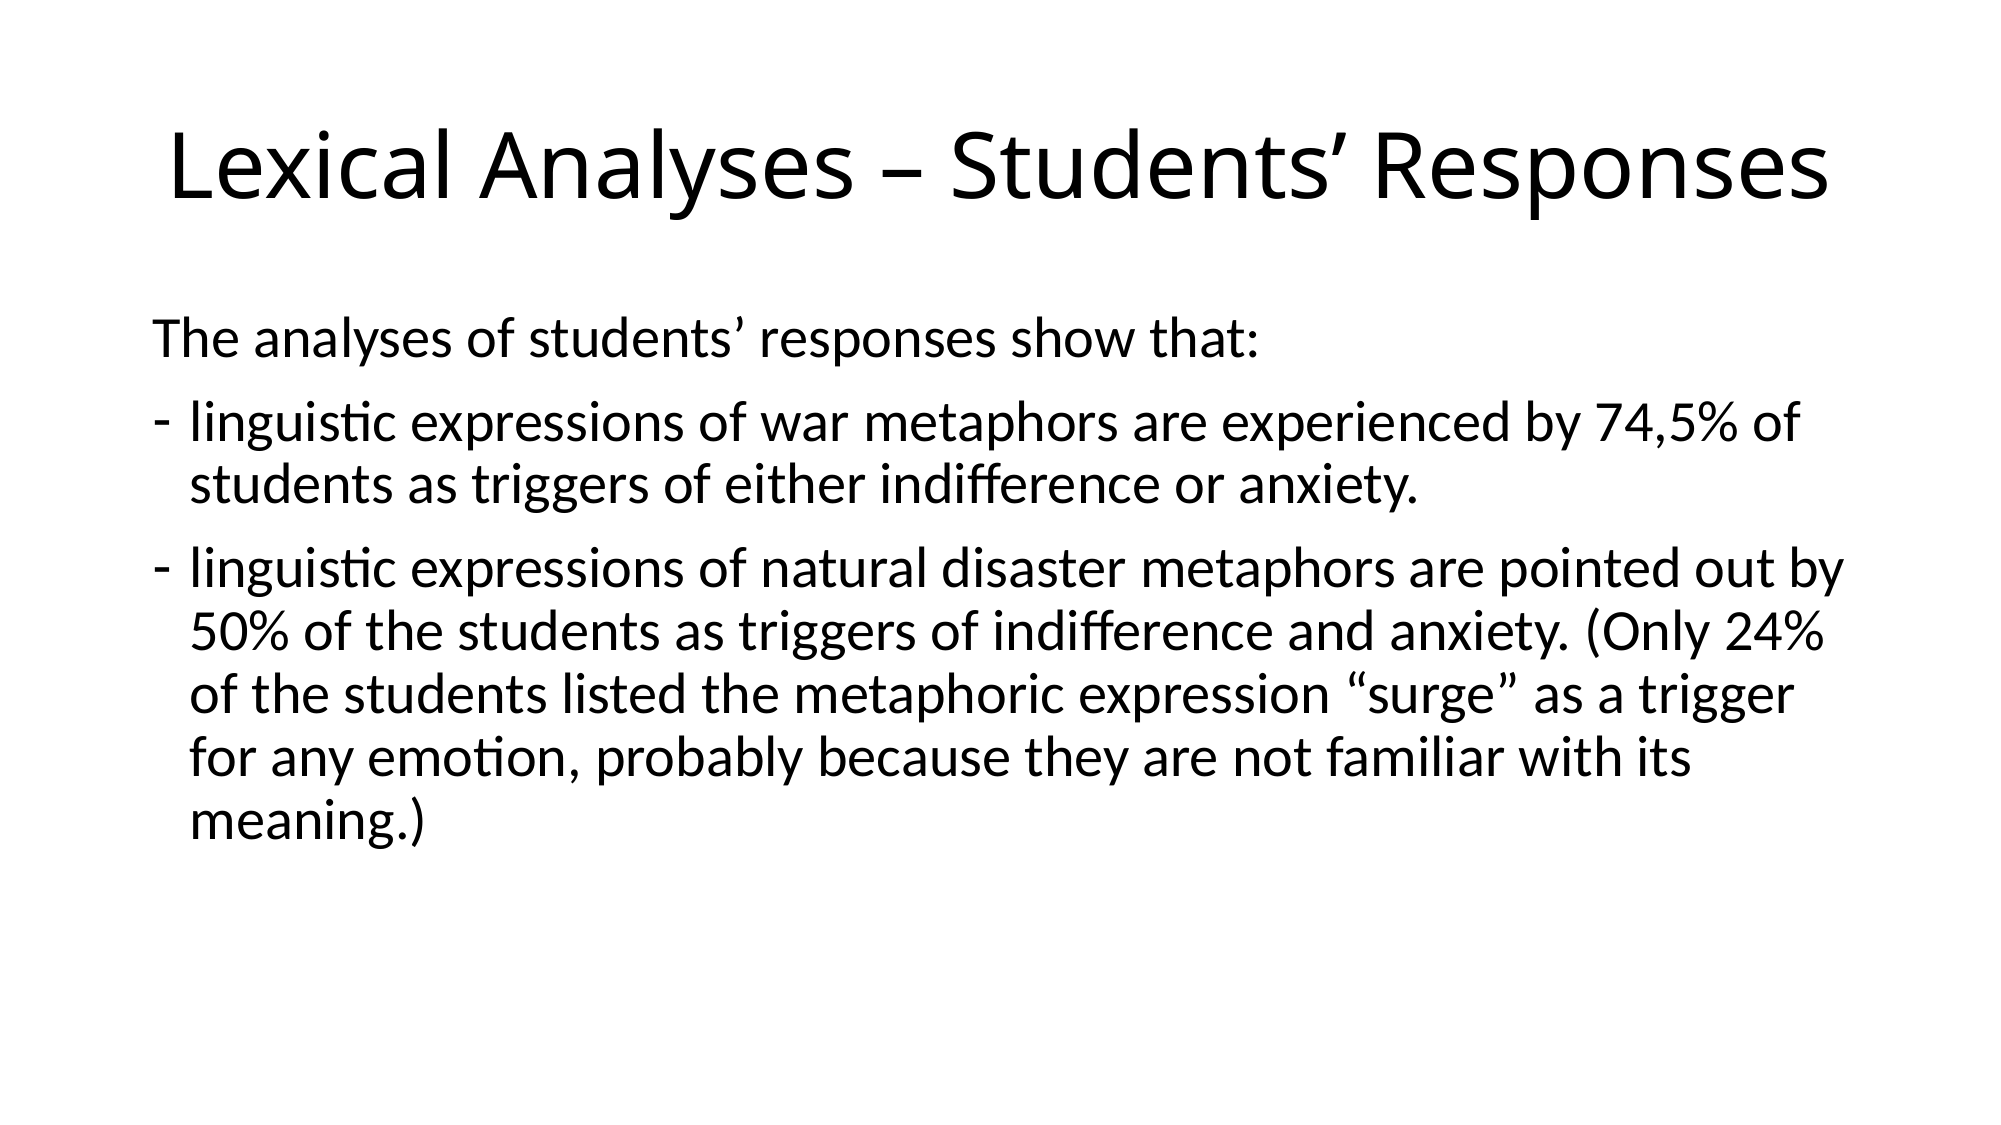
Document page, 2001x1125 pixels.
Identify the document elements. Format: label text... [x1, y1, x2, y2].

list The analyses of students’ responses show that: linguistic expressions of war metaphors are experienced by 74,5% of students as triggers of either indifference or anxiety. linguistic expressions of natural disaster metaphors are pointed out by 50% of the students as triggers of indifference and anxiety. (Only 24% of the students listed the metaphoric expression “surge” as a trigger for any emotion, probably because they are not familiar with its meaning.) [137, 299, 1863, 1014]
title Lexical Analyses – Students’ Responses [137, 59, 1863, 278]
